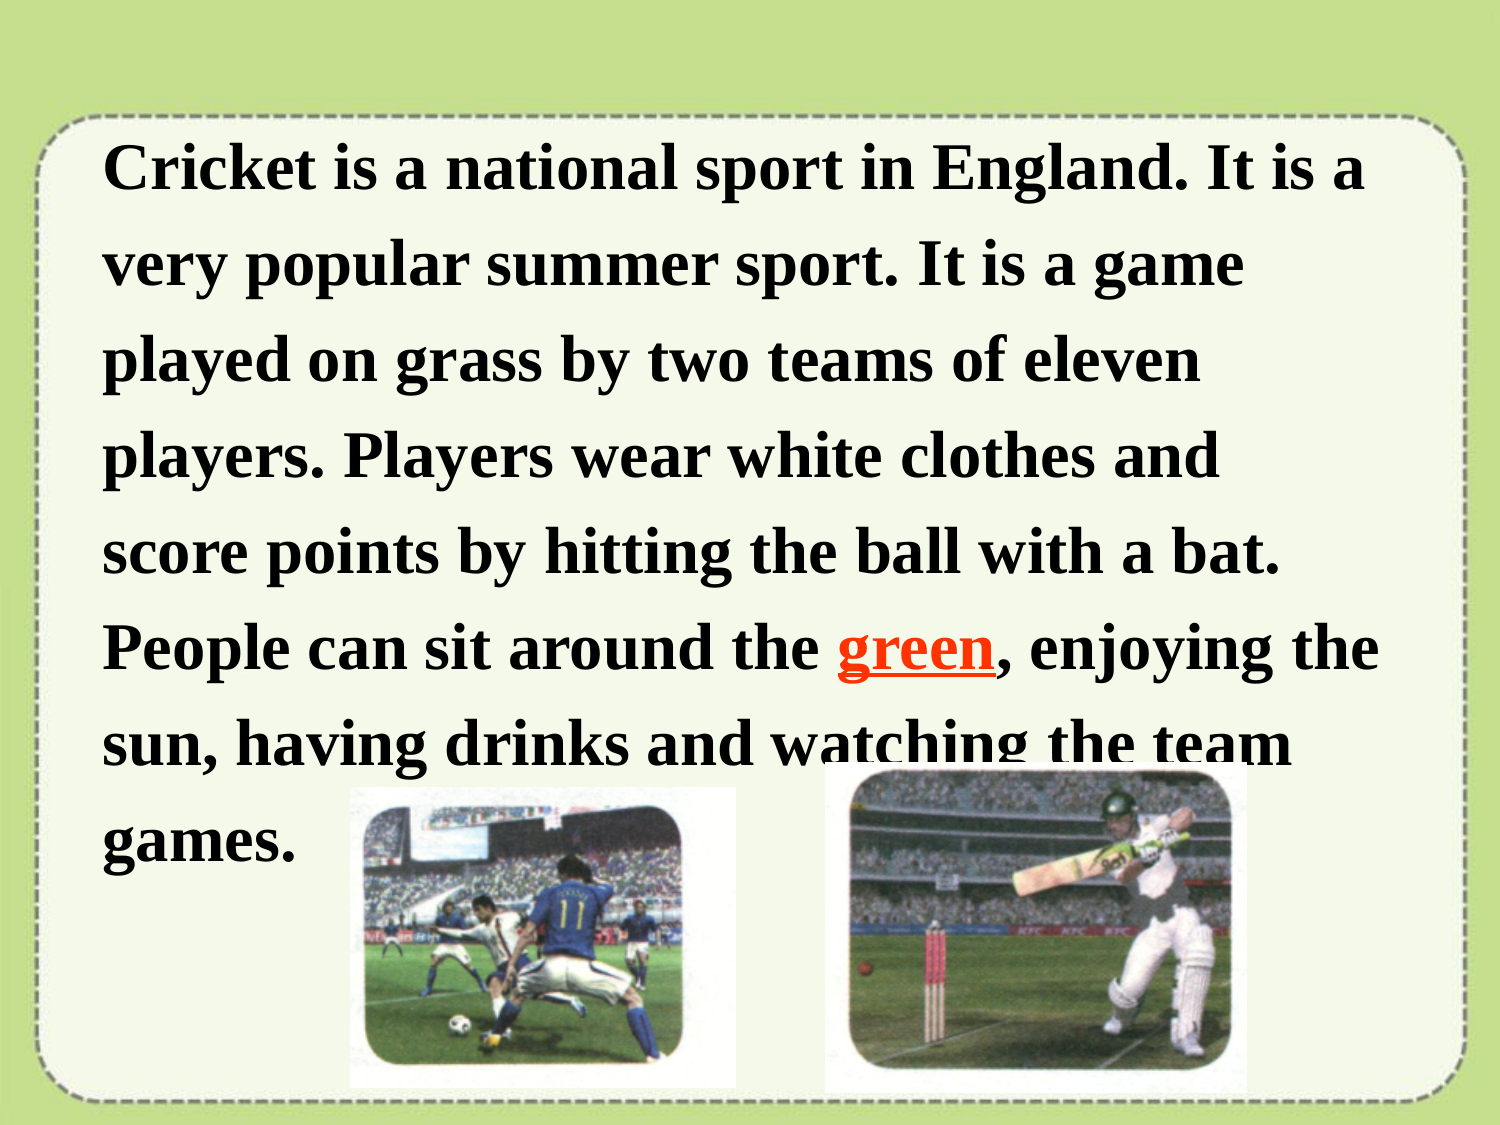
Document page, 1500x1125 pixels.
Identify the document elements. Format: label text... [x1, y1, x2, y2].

text_box Cricket is a national sport in England. It is a very popular summer sport. It is a game played on grass by two teams of eleven players. Players wear white clothes and score points by hitting the ball with a bat. People can sit around the green, enjoying the sun, having drinks and watching the team games. [87, 99, 1400, 882]
picture [0, 0, 1500, 1125]
